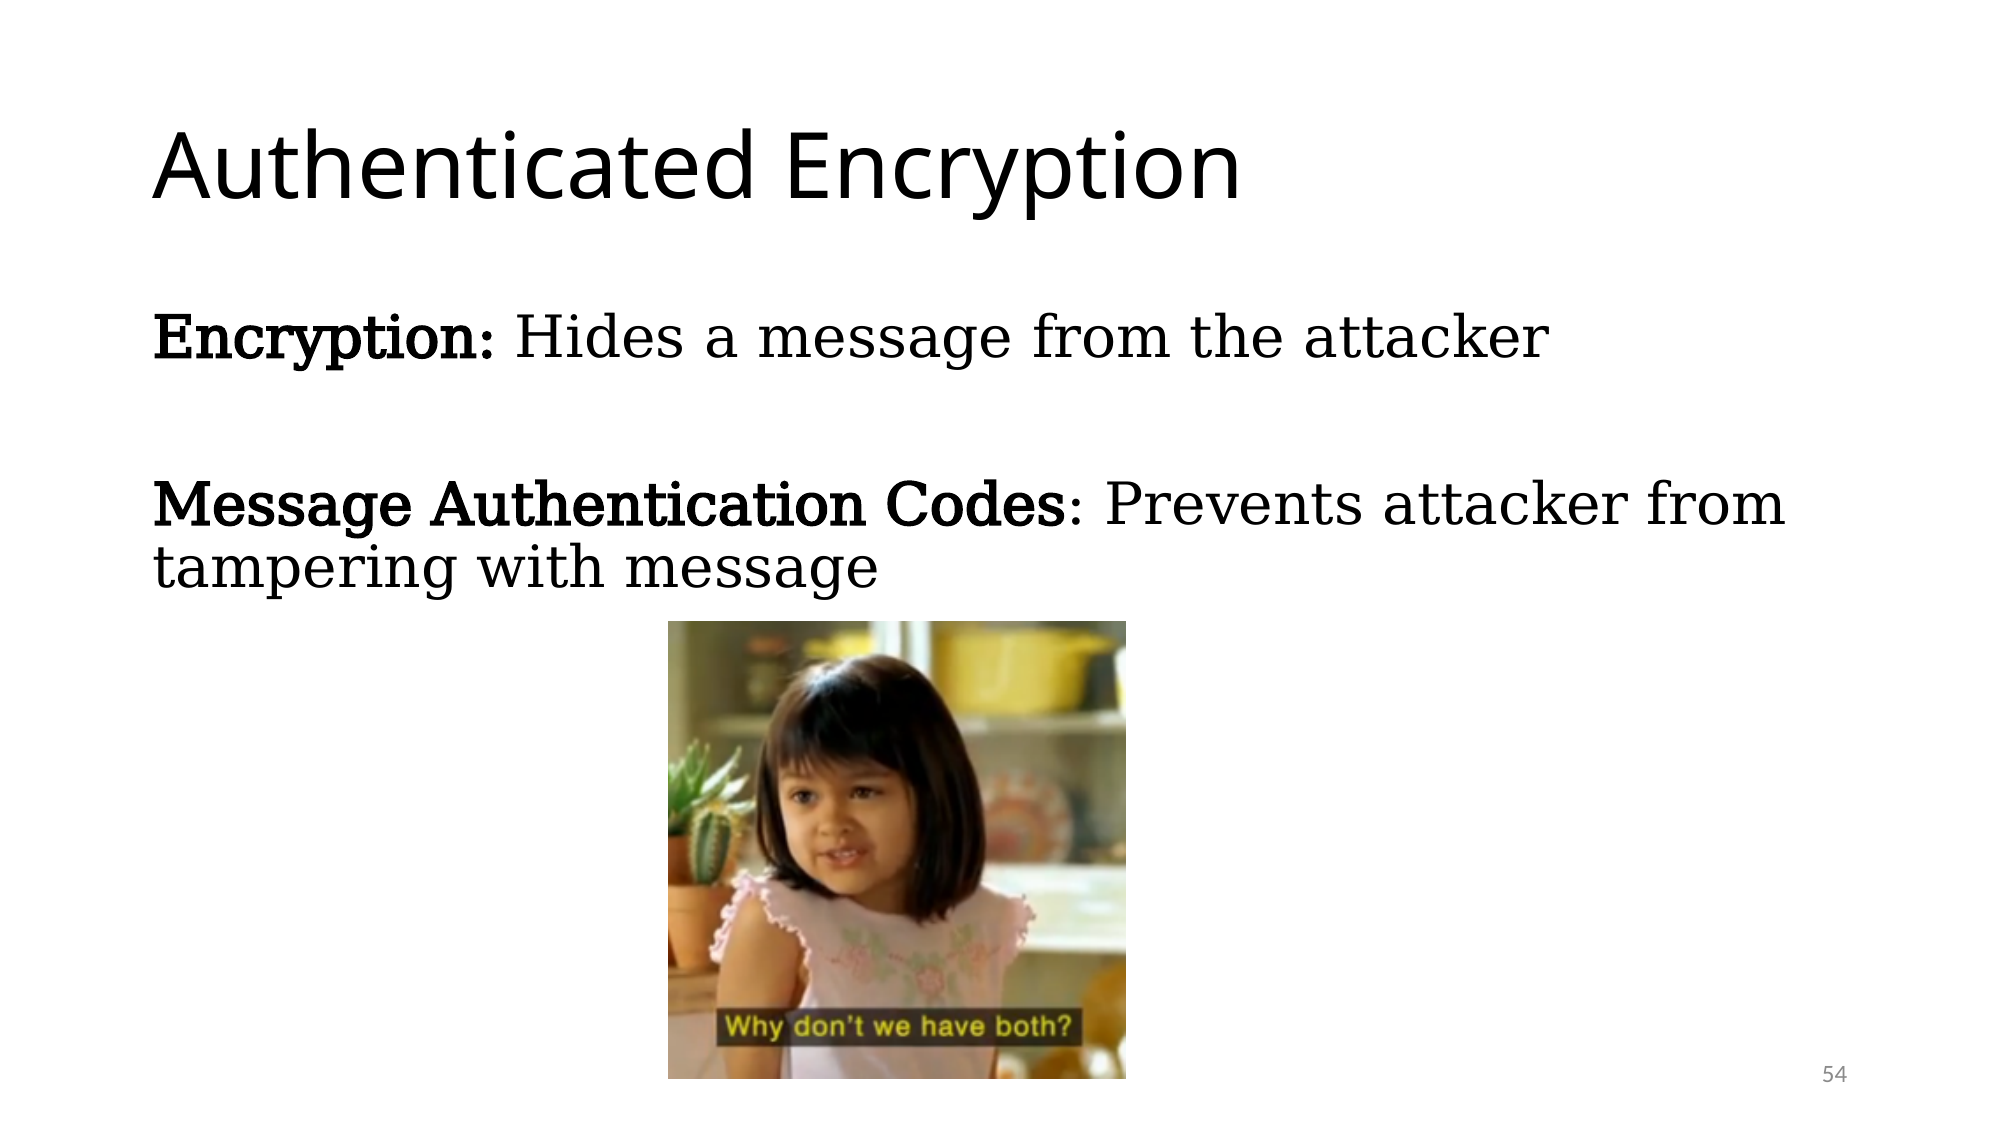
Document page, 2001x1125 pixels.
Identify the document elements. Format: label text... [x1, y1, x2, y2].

slide_number 54 [1412, 1042, 1863, 1103]
list Encryption: Hides a message from the attacker Message Authentication Codes: Prevents attacker from tampering with message [137, 299, 1863, 1014]
picture [668, 621, 1126, 1079]
title Authenticated Encryption [137, 59, 1863, 278]
